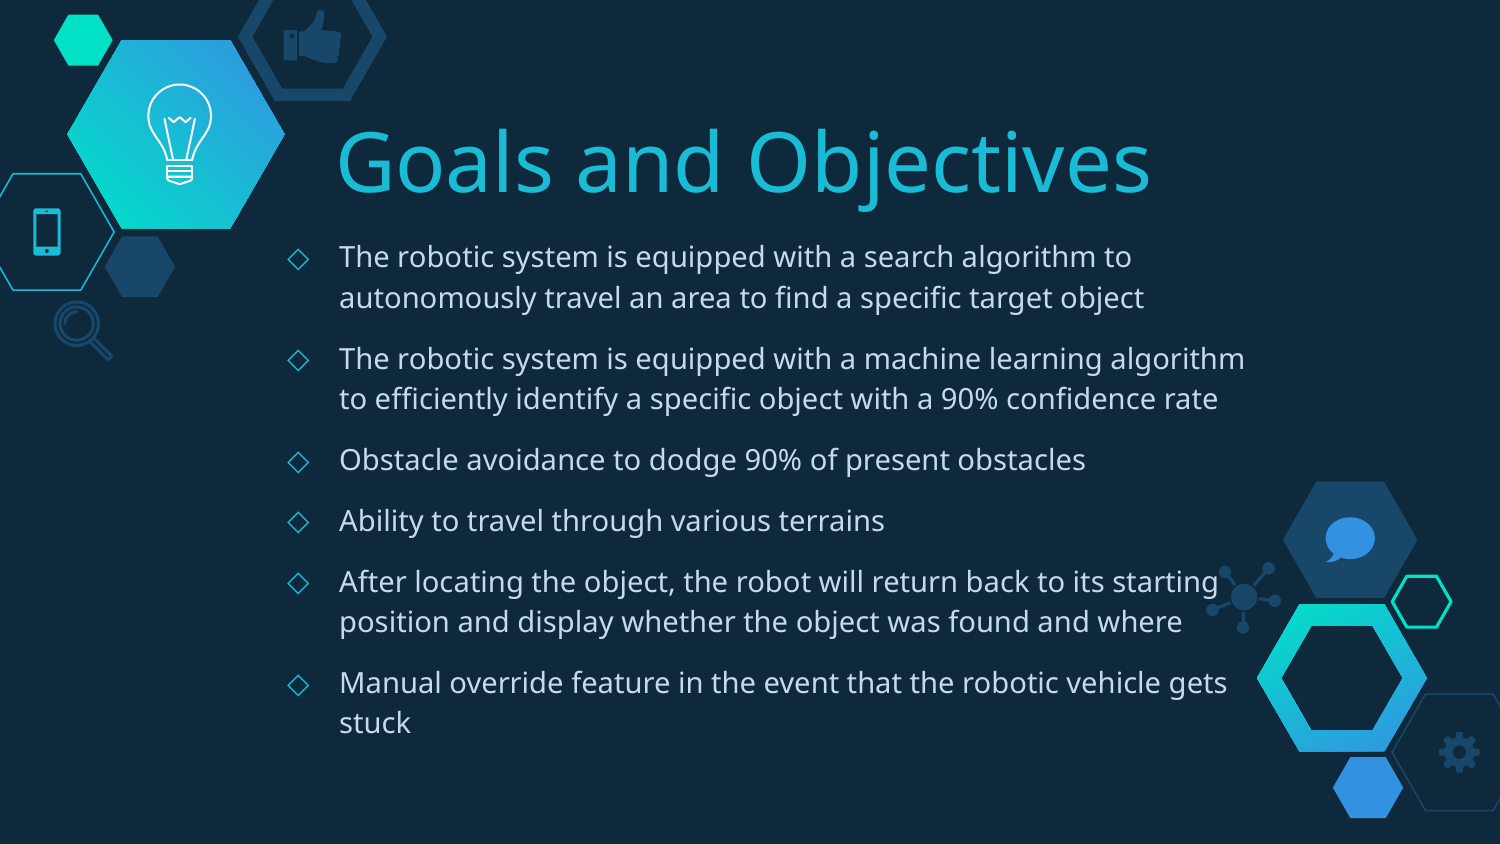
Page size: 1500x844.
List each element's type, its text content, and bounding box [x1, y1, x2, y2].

title Goals and Objectives [320, 111, 1253, 218]
list The robotic system is equipped with a search algorithm to autonomously travel an area to find a specific target object The robotic system is equipped with a machine learning algorithm to efficiently identify a specific object with a 90% confidence rate Obstacle avoidance to dodge 90% of present obstacles Ability to travel through various terrains After locating the object, the robot will return back to its starting position and display whether the object was found and where Manual override feature in the event that the robotic vehicle gets stuck [249, 218, 1269, 491]
